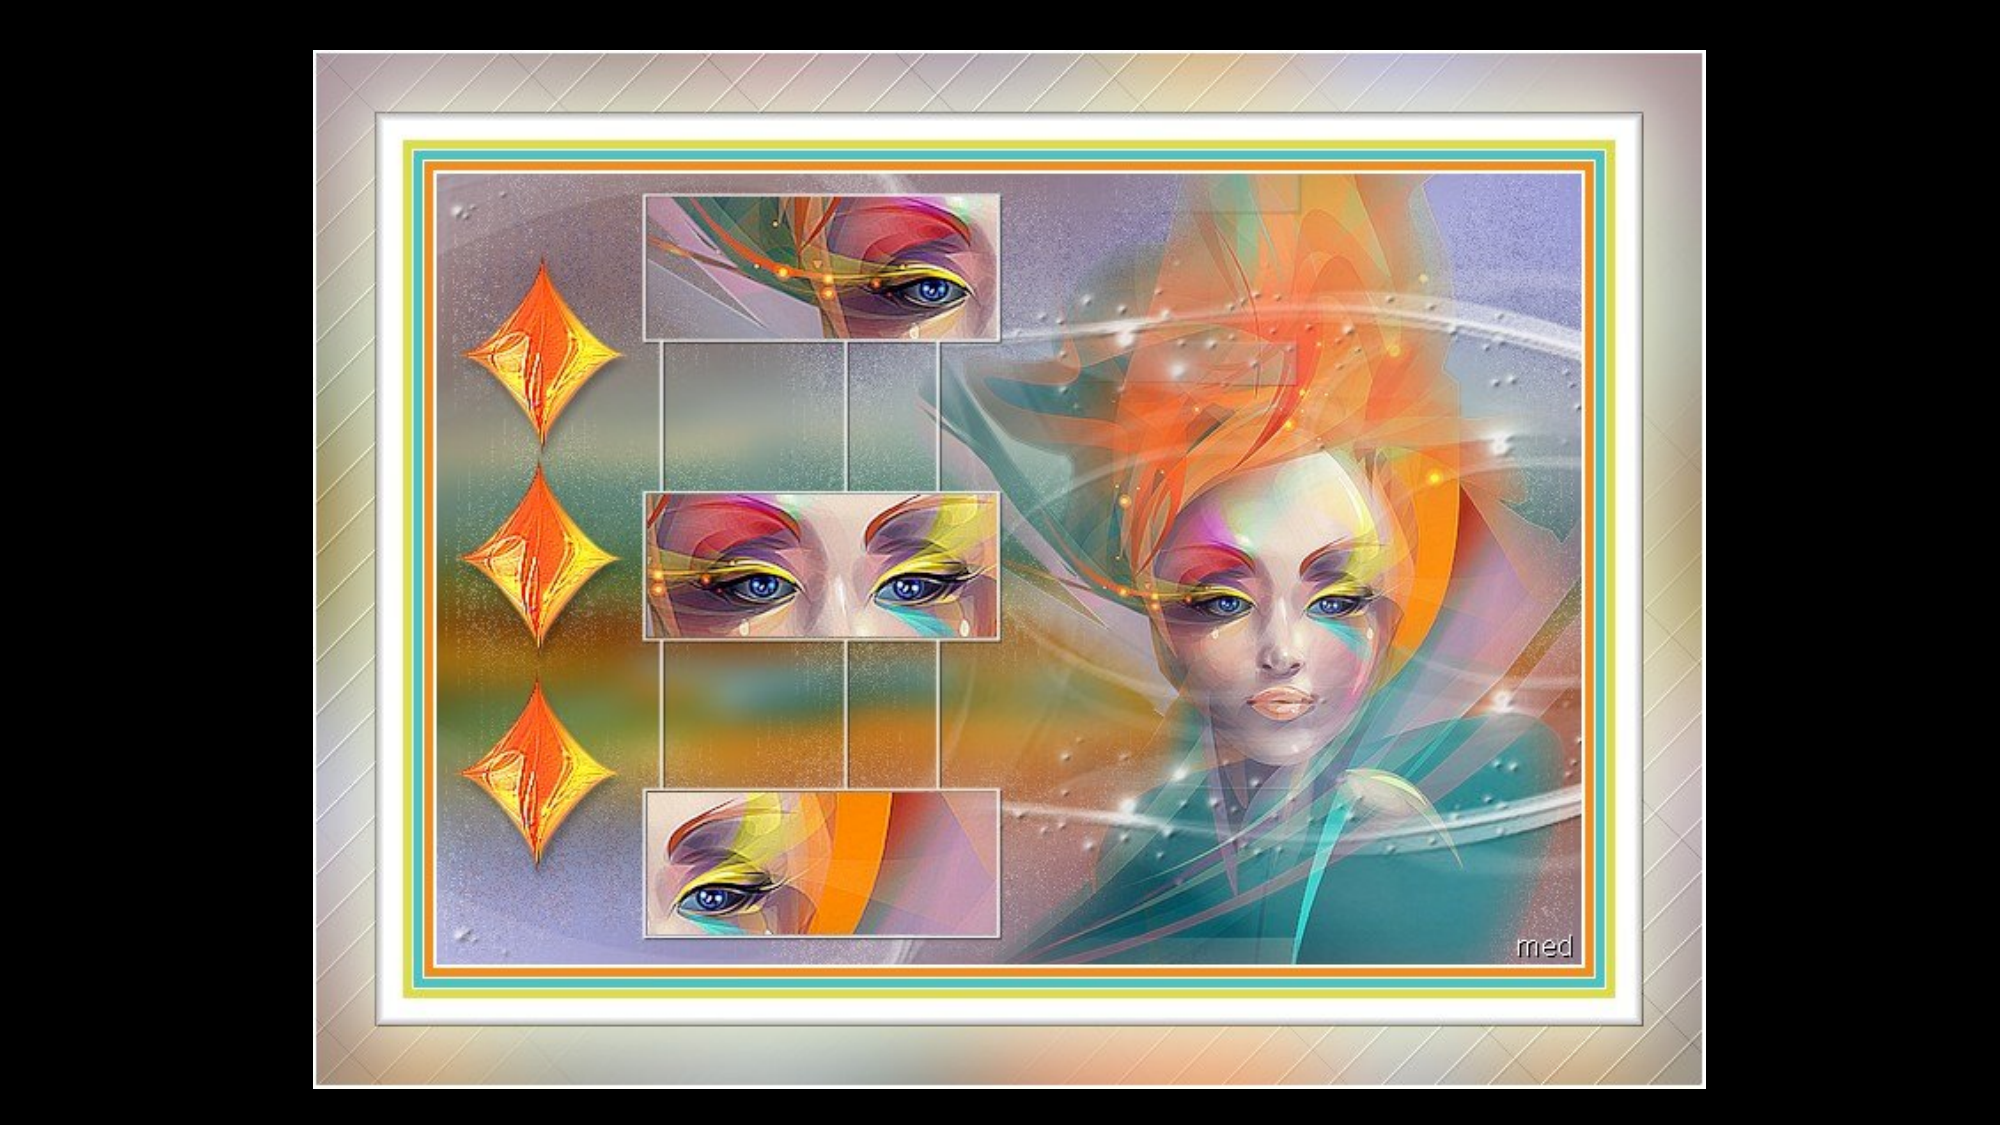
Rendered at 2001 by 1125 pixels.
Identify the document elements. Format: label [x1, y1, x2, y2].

picture [313, 50, 1706, 1089]
